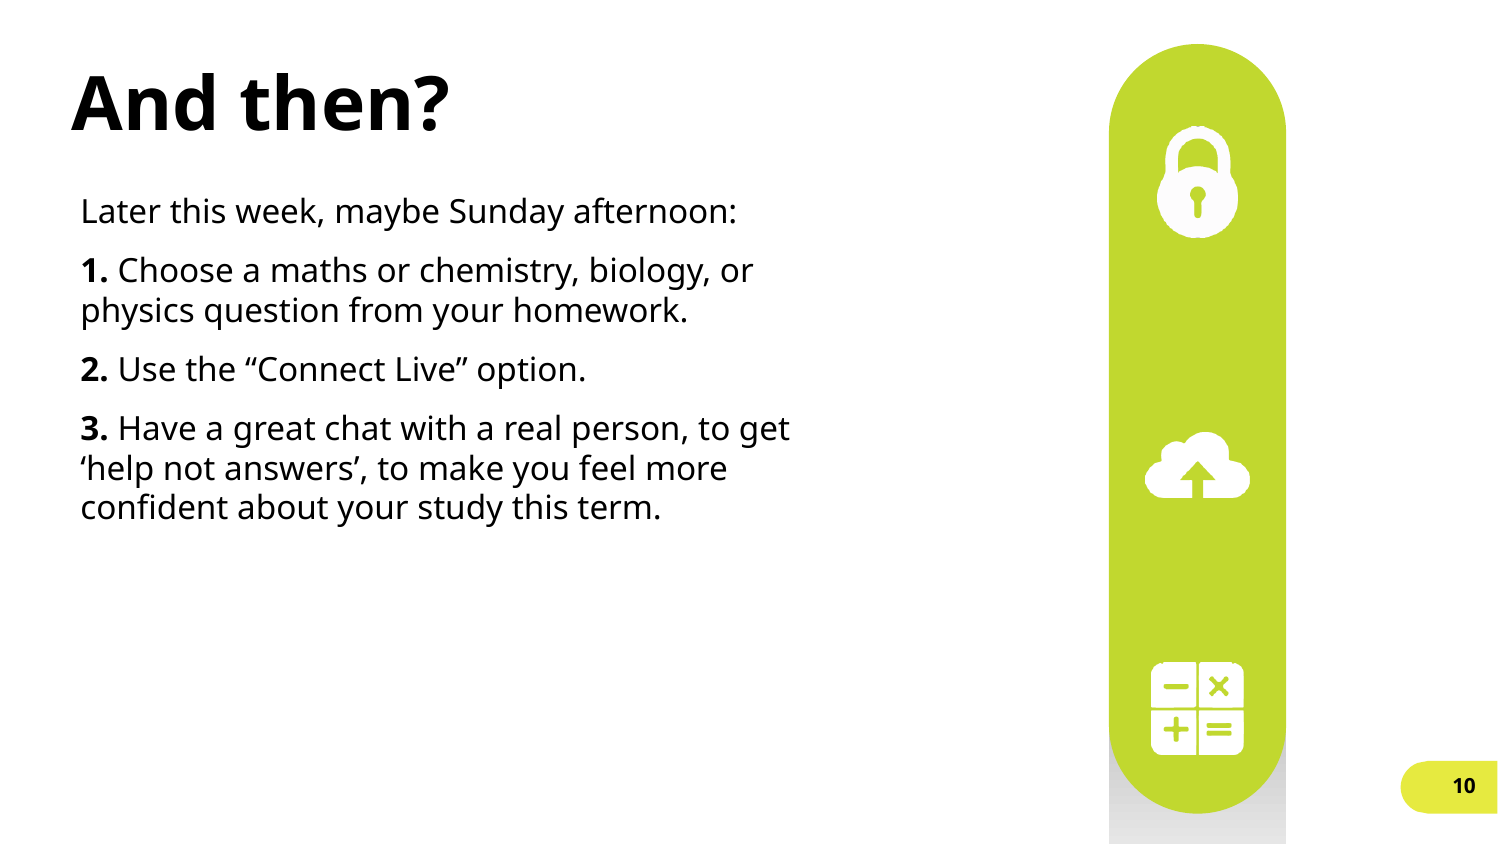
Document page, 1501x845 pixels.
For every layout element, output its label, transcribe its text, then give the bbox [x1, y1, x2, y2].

text_box [1108, 43, 1287, 814]
text_box [1400, 760, 1498, 814]
text_box [1108, 727, 1287, 844]
picture [1151, 662, 1244, 755]
text_box ‹#› [1452, 773, 1501, 801]
title And then? [71, 55, 857, 183]
picture [1144, 432, 1251, 498]
text_box Later this week, maybe Sunday afternoon: 1. Choose a maths or chemistry, biology, or physics question from your homework. 2. Use the “Connect Live” option. 3. Have a great chat with a real person, to get ‘help not answers’, to make you feel more confident about your study this term. [65, 183, 863, 533]
picture [1157, 126, 1238, 238]
